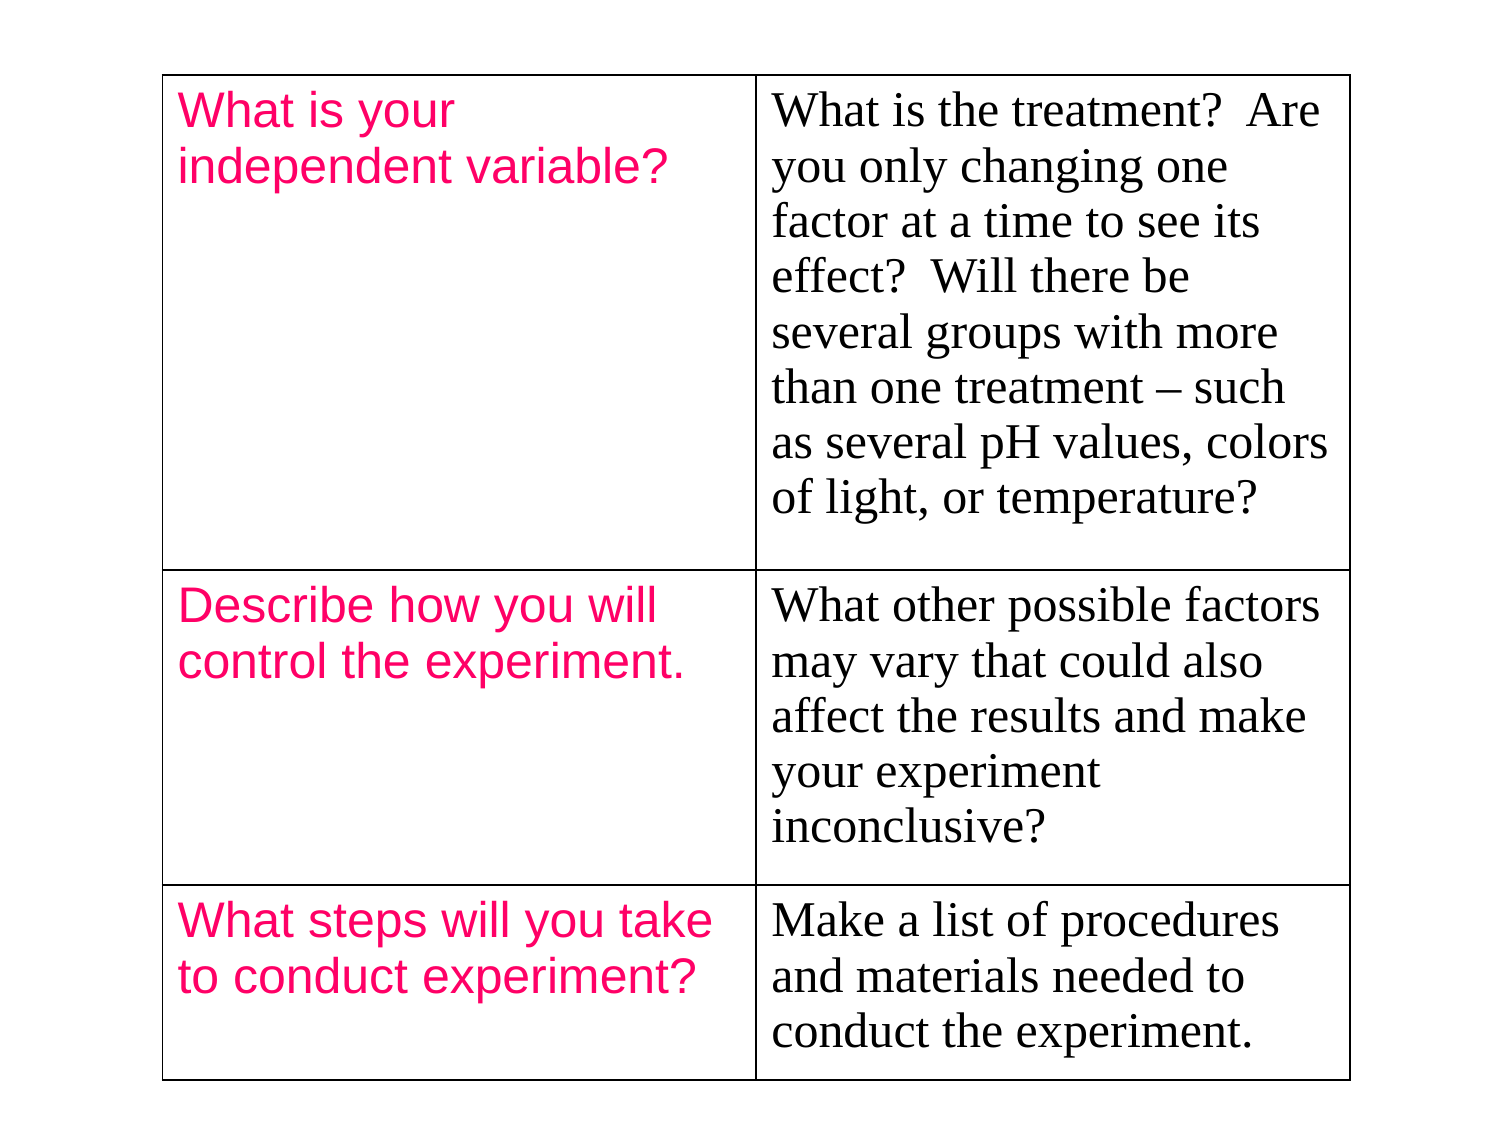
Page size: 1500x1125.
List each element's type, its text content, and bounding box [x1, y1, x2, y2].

table_header What is your independent variable? [163, 76, 755, 569]
table_header What is the treatment? Are you only changing one factor at a time to see its effect? Will there be several groups with more than one treatment – such as several pH values, colors of light, or temperature? [757, 76, 1349, 569]
table_cell Make a list of procedures and materials needed to conduct the experiment. [757, 886, 1349, 1079]
table_cell What steps will you take to conduct experiment? [163, 886, 755, 1079]
table_cell What other possible factors may vary that could also affect the results and make your experiment inconclusive? [757, 571, 1349, 884]
table_cell Describe how you will control the experiment. [163, 571, 755, 884]
